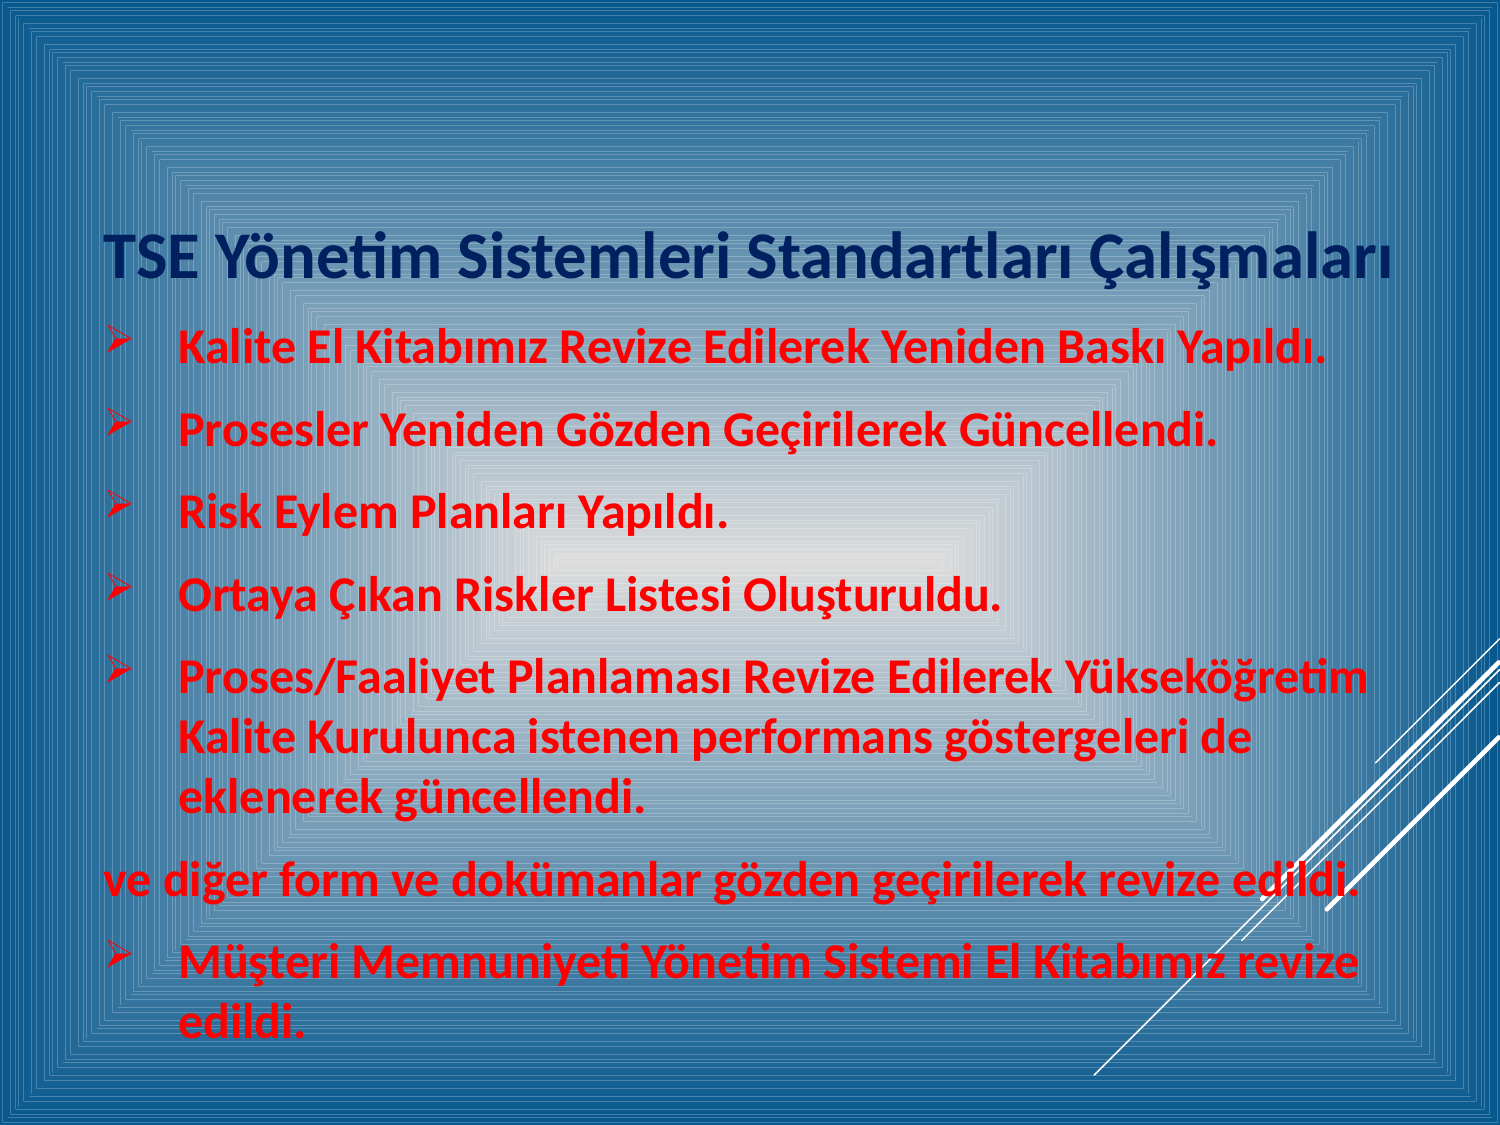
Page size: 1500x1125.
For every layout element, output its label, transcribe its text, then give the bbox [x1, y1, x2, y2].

list TSE Yönetim Sistemleri Standartları Çalışmaları Kalite El Kitabımız Revize Edilerek Yeniden Baskı Yapıldı. Prosesler Yeniden Gözden Geçirilerek Güncellendi. Risk Eylem Planları Yapıldı. Ortaya Çıkan Riskler Listesi Oluşturuldu. Proses/Faaliyet Planlaması Revize Edilerek Yükseköğretim Kalite Kurulunca istenen performans göstergeleri de eklenerek güncellendi. ve diğer form ve dokümanlar gözden geçirilerek revize edildi. Müşteri Memnuniyeti Yönetim Sistemi El Kitabımız revize edildi. [88, 125, 1471, 1094]
